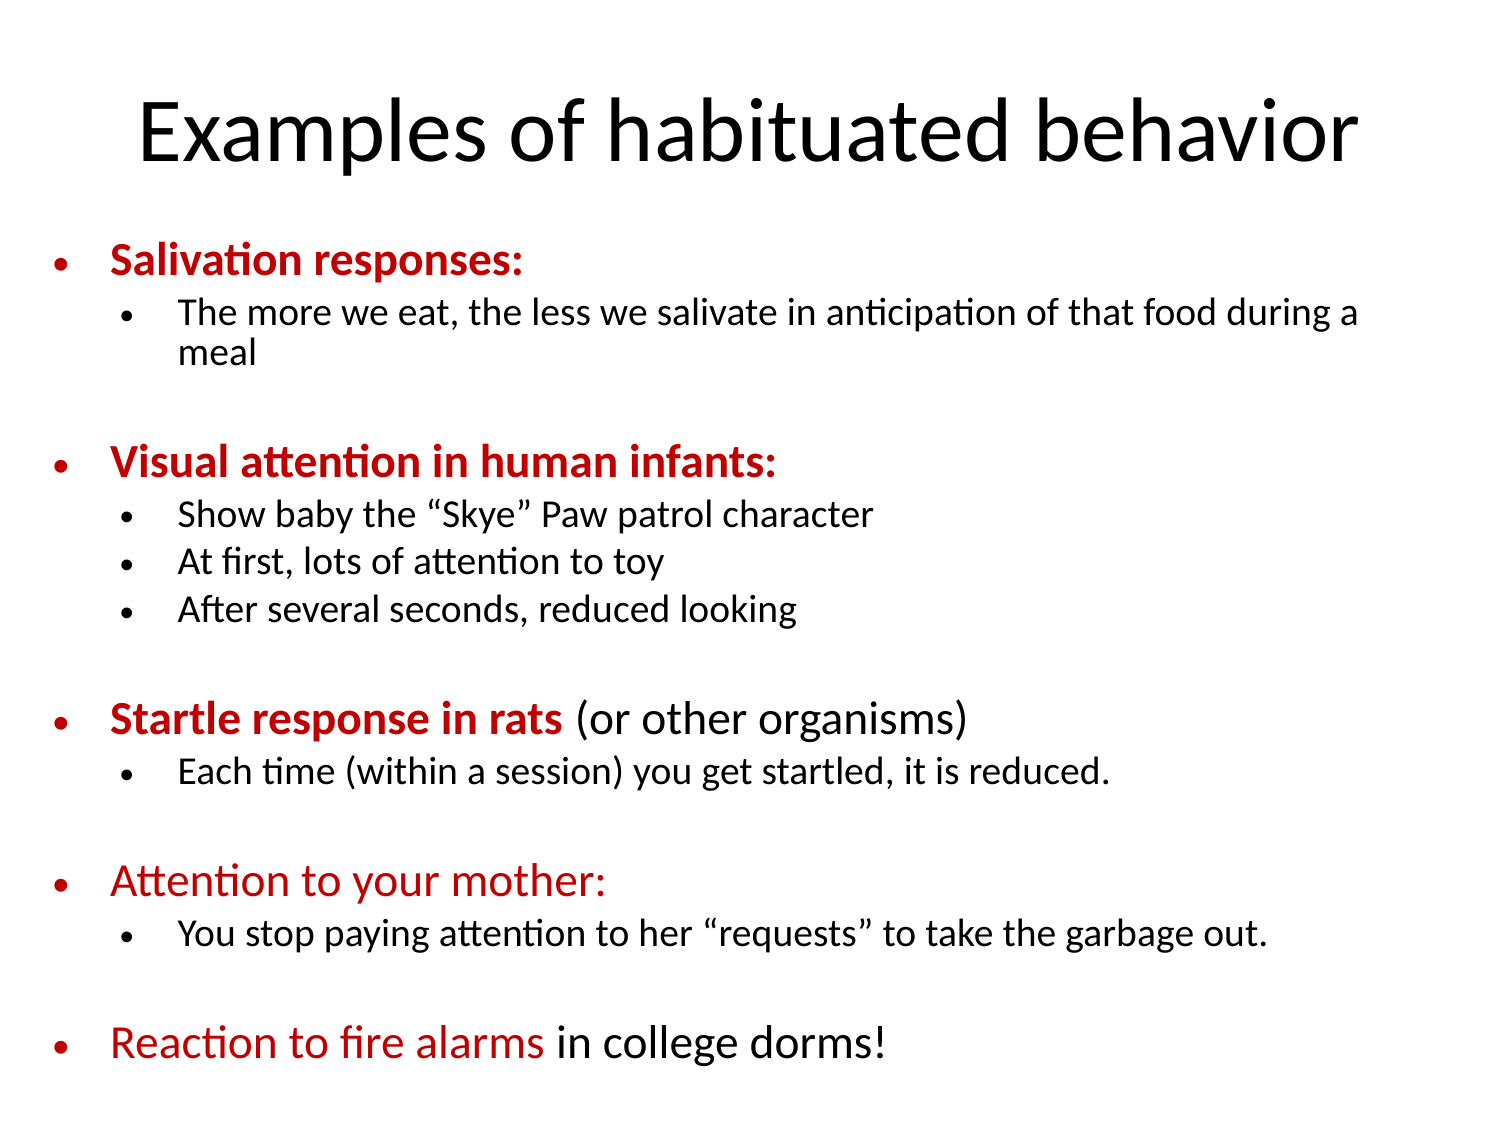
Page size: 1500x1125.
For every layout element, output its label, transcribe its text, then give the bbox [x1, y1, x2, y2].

list Salivation responses: The more we eat, the less we salivate in anticipation of that food during a meal Visual attention in human infants: Show baby the “Skye” Paw patrol character At first, lots of attention to toy After several seconds, reduced looking Startle response in rats (or other organisms) Each time (within a session) you get startled, it is reduced. Attention to your mother: You stop paying attention to her “requests” to take the garbage out. Reaction to fire alarms in college dorms! [37, 232, 1450, 1080]
title Examples of habituated behavior [75, 45, 1425, 232]
